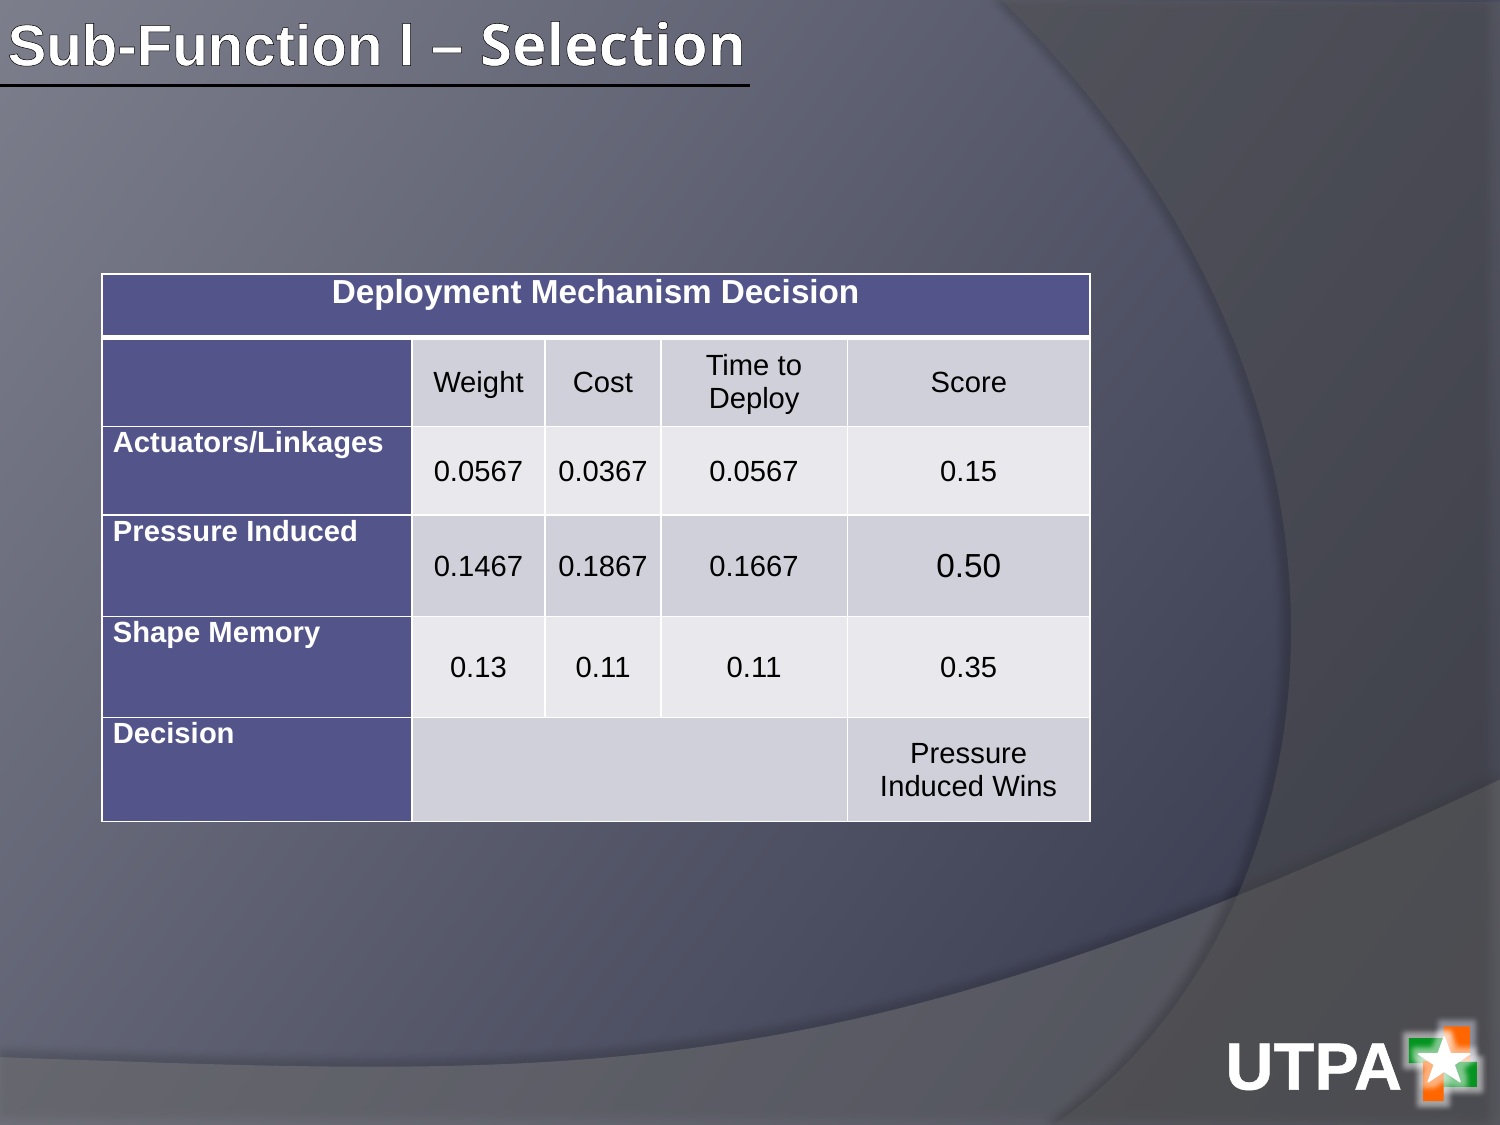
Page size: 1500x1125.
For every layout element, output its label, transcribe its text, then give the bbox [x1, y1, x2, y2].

table_cell 0.0367 [546, 427, 660, 514]
table_cell Weight [413, 340, 544, 426]
table_cell 0.0567 [413, 427, 544, 514]
table_cell 0.13 [413, 617, 544, 717]
table_cell 0.35 [848, 617, 1089, 717]
table_cell Score [848, 340, 1089, 426]
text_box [1209, 1015, 1478, 1112]
table_header Deployment Mechanism Decision [103, 275, 1089, 335]
table_cell Time to Deploy [662, 340, 847, 426]
table_cell Actuators/Linkages [103, 427, 411, 514]
table_cell Cost [546, 340, 660, 426]
table_cell 0.15 [848, 427, 1089, 514]
table_cell 0.50 [848, 516, 1089, 616]
table_cell 0.0567 [662, 427, 847, 514]
table_cell 0.1867 [546, 516, 660, 616]
table_cell 0.11 [546, 617, 660, 717]
table_cell 0.11 [662, 617, 847, 717]
table_cell [103, 340, 411, 426]
table_cell Shape Memory [103, 617, 411, 717]
table_cell Pressure Induced Wins [848, 718, 1089, 821]
table_cell 0.1467 [413, 516, 544, 616]
table_cell 0.1667 [662, 516, 847, 616]
table_cell [413, 718, 847, 821]
table_cell Pressure Induced [103, 516, 411, 616]
table_cell Decision [103, 718, 411, 821]
text_box Sub-Function l – Selection [0, 0, 1485, 83]
